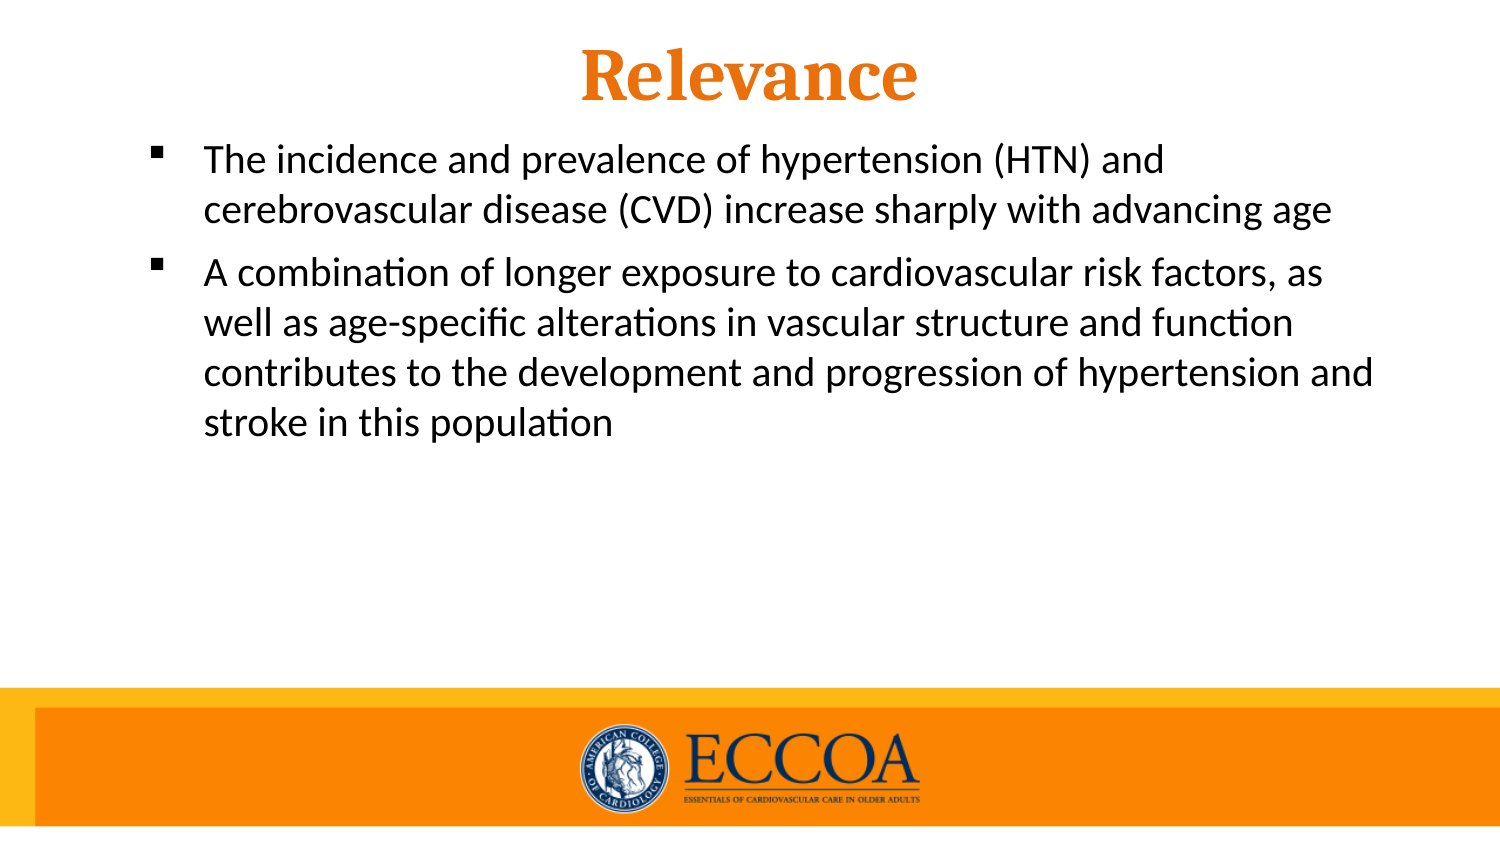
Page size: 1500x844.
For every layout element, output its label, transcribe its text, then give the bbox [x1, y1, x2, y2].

title Relevance [75, 0, 1425, 141]
list The incidence and prevalence of hypertension (HTN) and cerebrovascular disease (CVD) increase sharply with advancing age A combination of longer exposure to cardiovascular risk factors, as well as age-specific alterations in vascular structure and function contributes to the development and progression of hypertension and stroke in this population [132, 124, 1395, 721]
picture [0, 0, 1500, 844]
